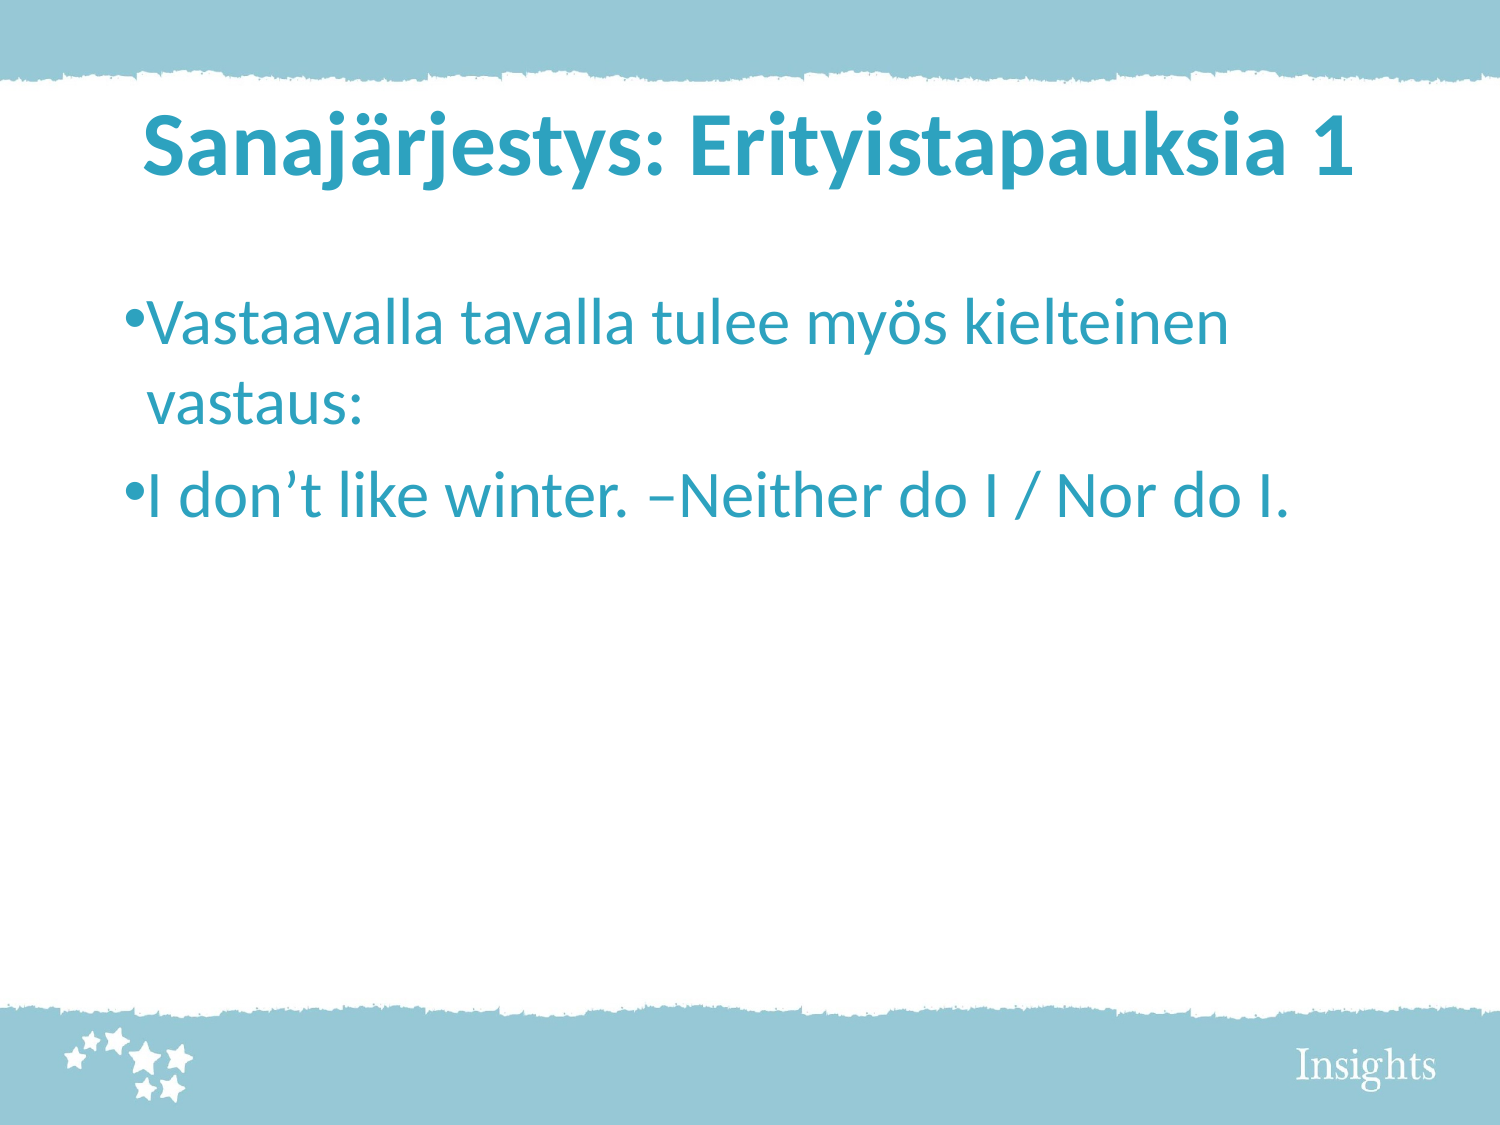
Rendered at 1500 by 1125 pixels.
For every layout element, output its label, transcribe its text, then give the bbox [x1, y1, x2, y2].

title Sanajärjestys: Erityistapauksia 1 [75, 45, 1425, 233]
list Vastaavalla tavalla tulee myös kielteinen vastaus: I don’t like winter. –Neither do I / Nor do I. [75, 262, 1425, 1005]
picture [0, 0, 1500, 1125]
